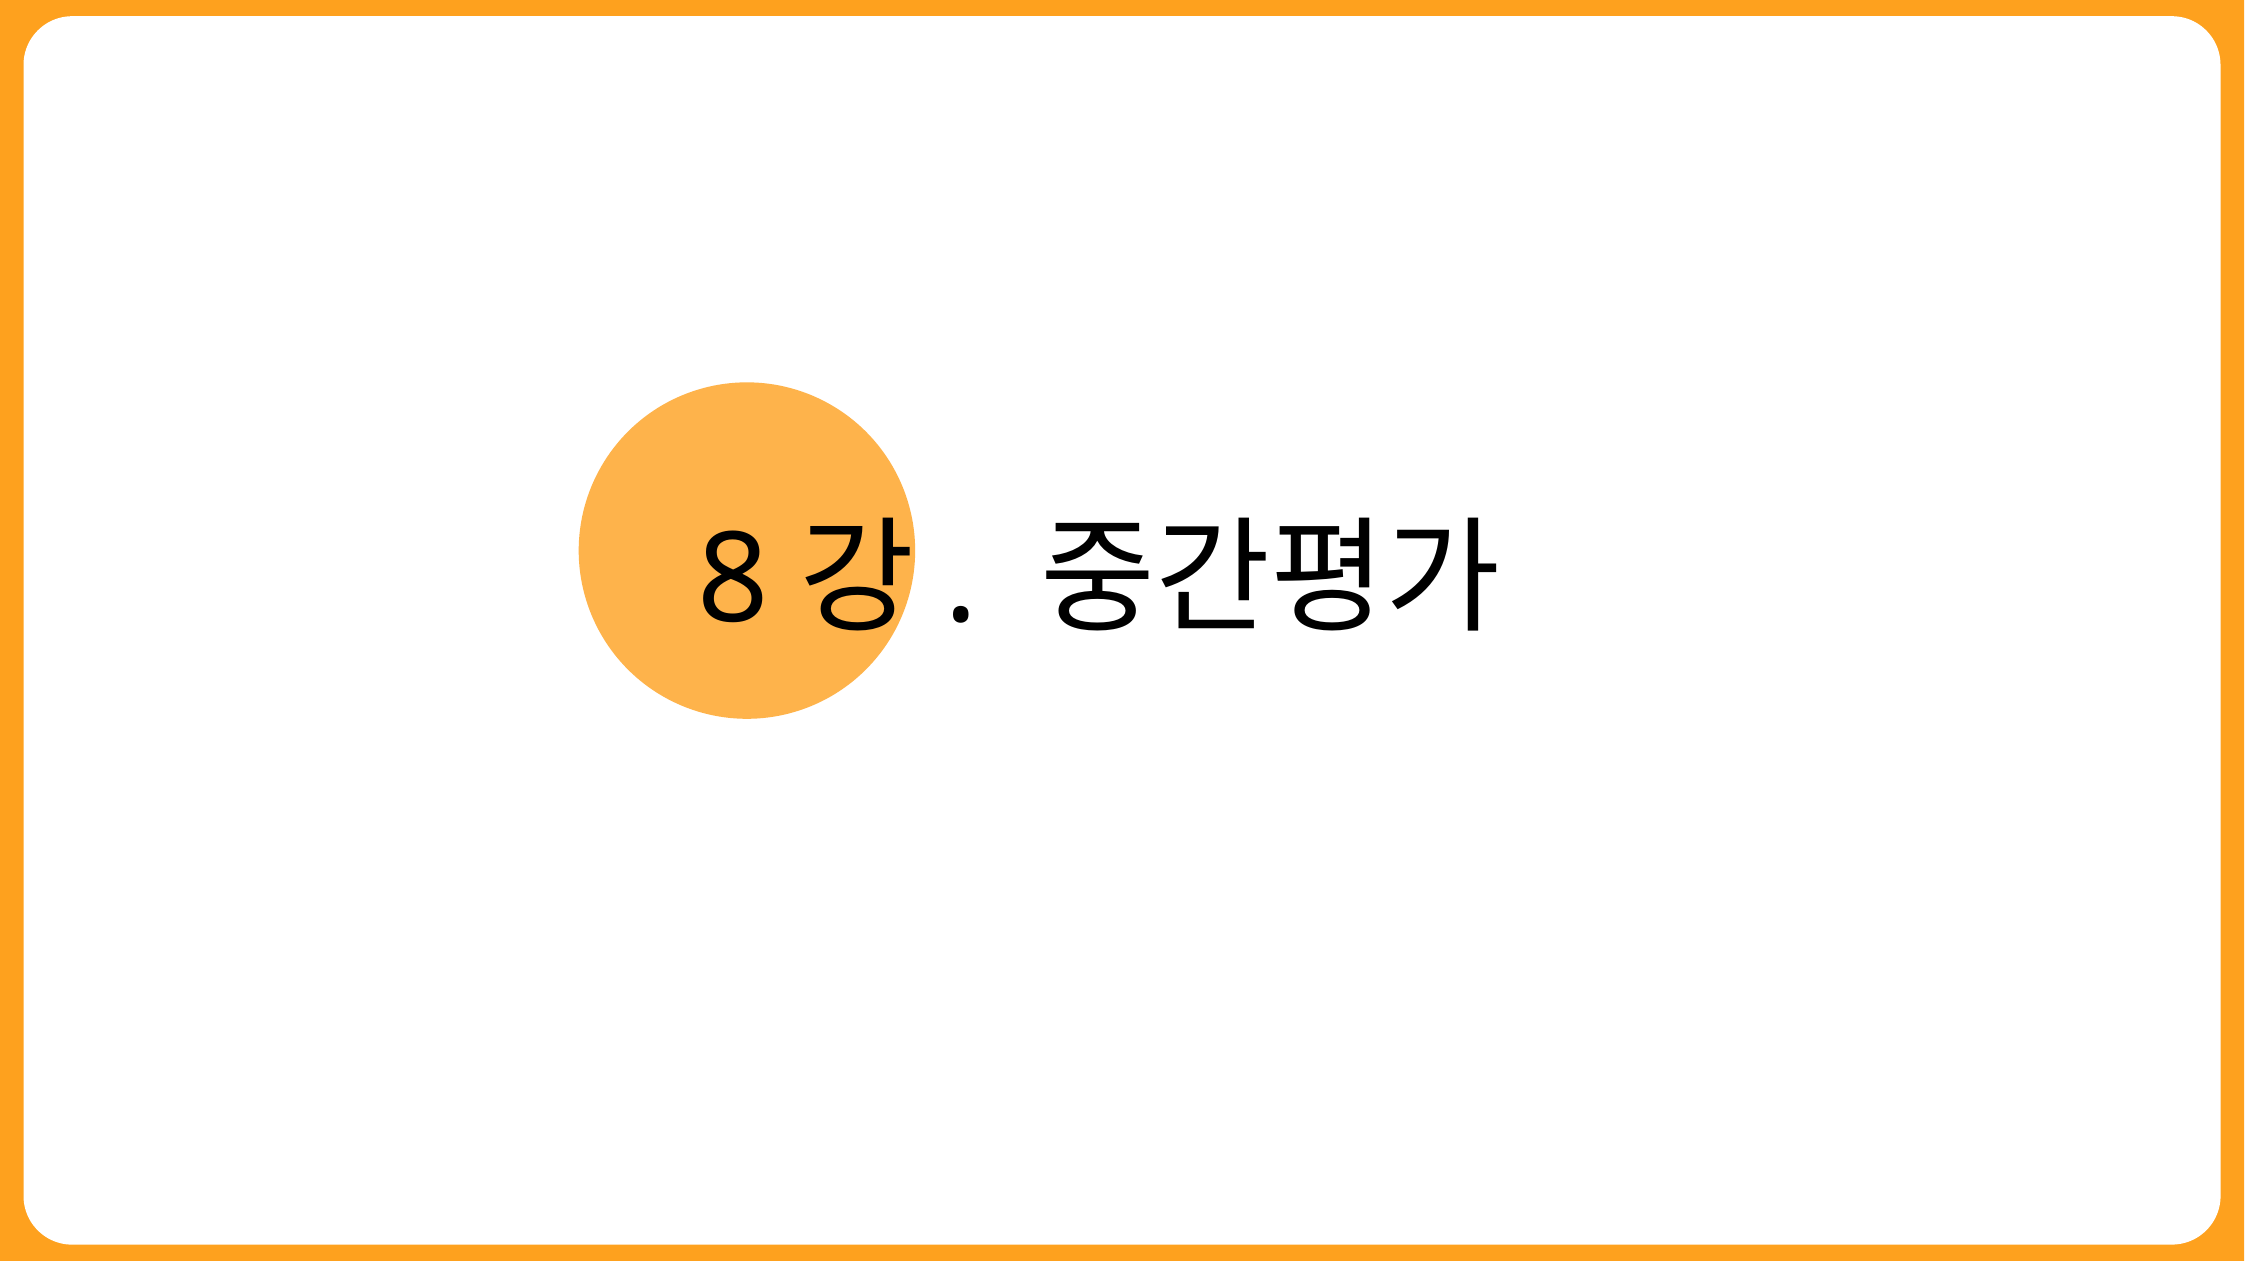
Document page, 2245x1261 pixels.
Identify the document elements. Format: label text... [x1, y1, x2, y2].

text_box 8강. 중간평가 [683, 488, 1516, 654]
text_box [577, 381, 905, 721]
